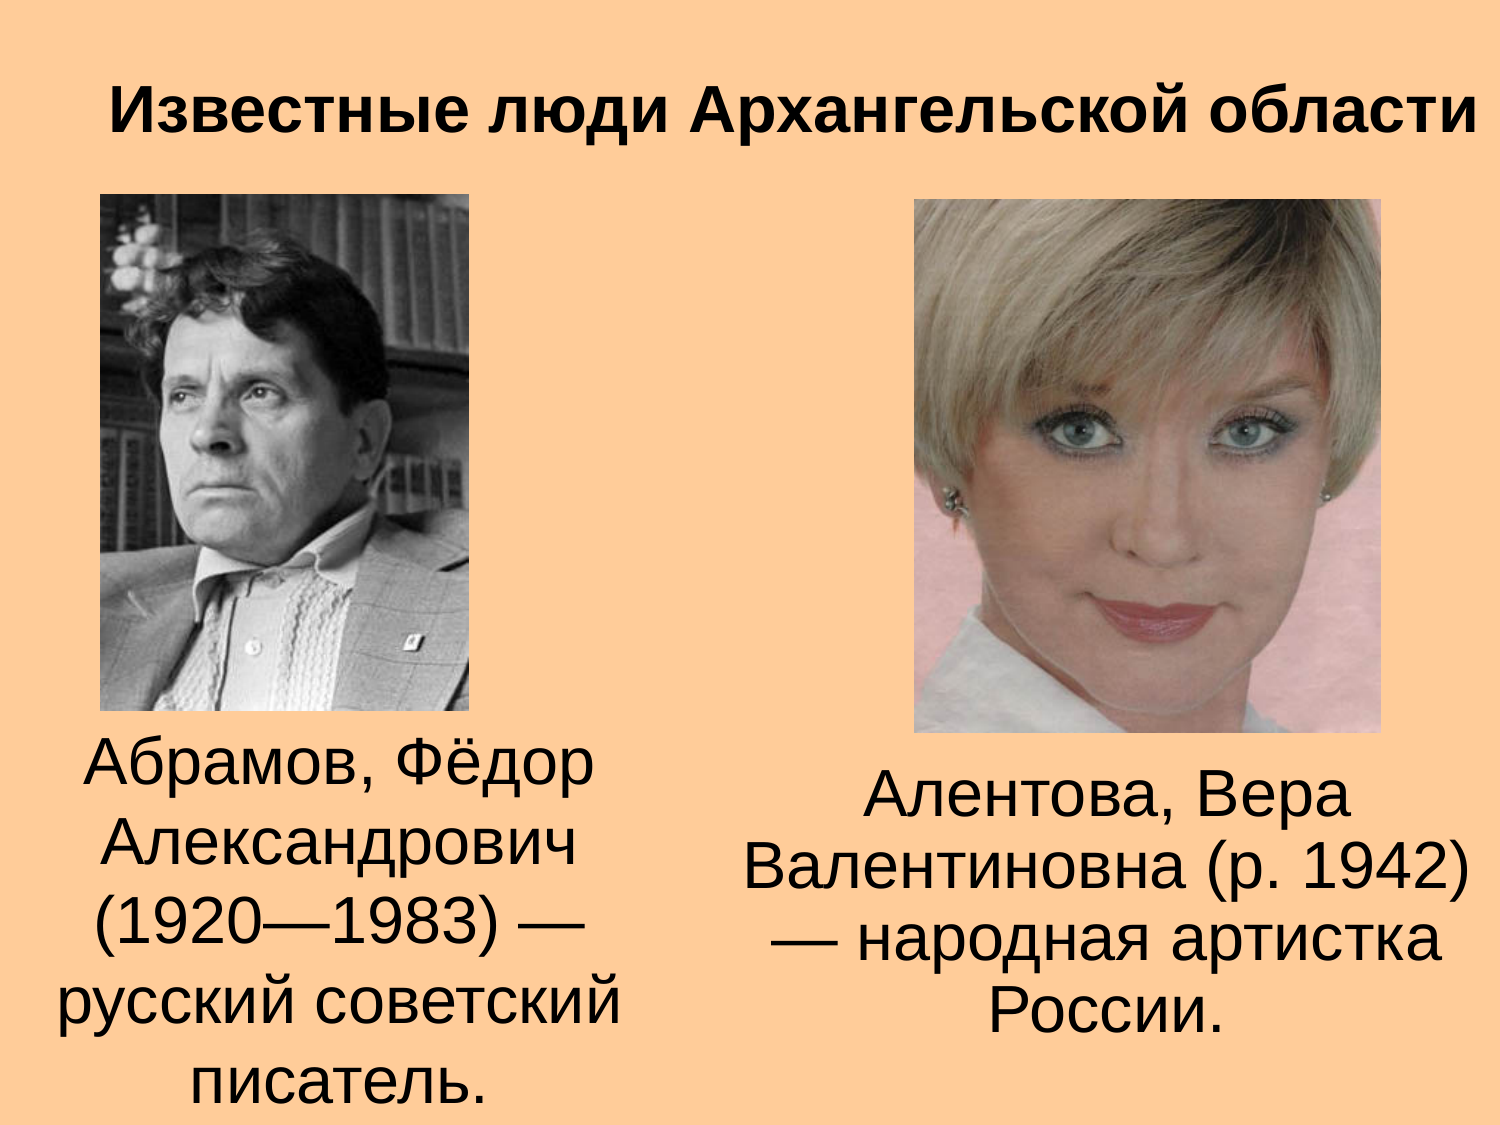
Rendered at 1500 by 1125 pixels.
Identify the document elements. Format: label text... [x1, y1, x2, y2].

picture [913, 198, 1381, 734]
picture [99, 194, 469, 711]
text_box Известные люди Архангельской области [93, 58, 1500, 154]
text_box Абрамов, Фёдор Александрович (1920—1983) — русский советский писатель. [0, 710, 680, 1125]
text_box Алентова, Вера Валентиновна (р. 1942) — народная артистка России. [714, 751, 1500, 1054]
